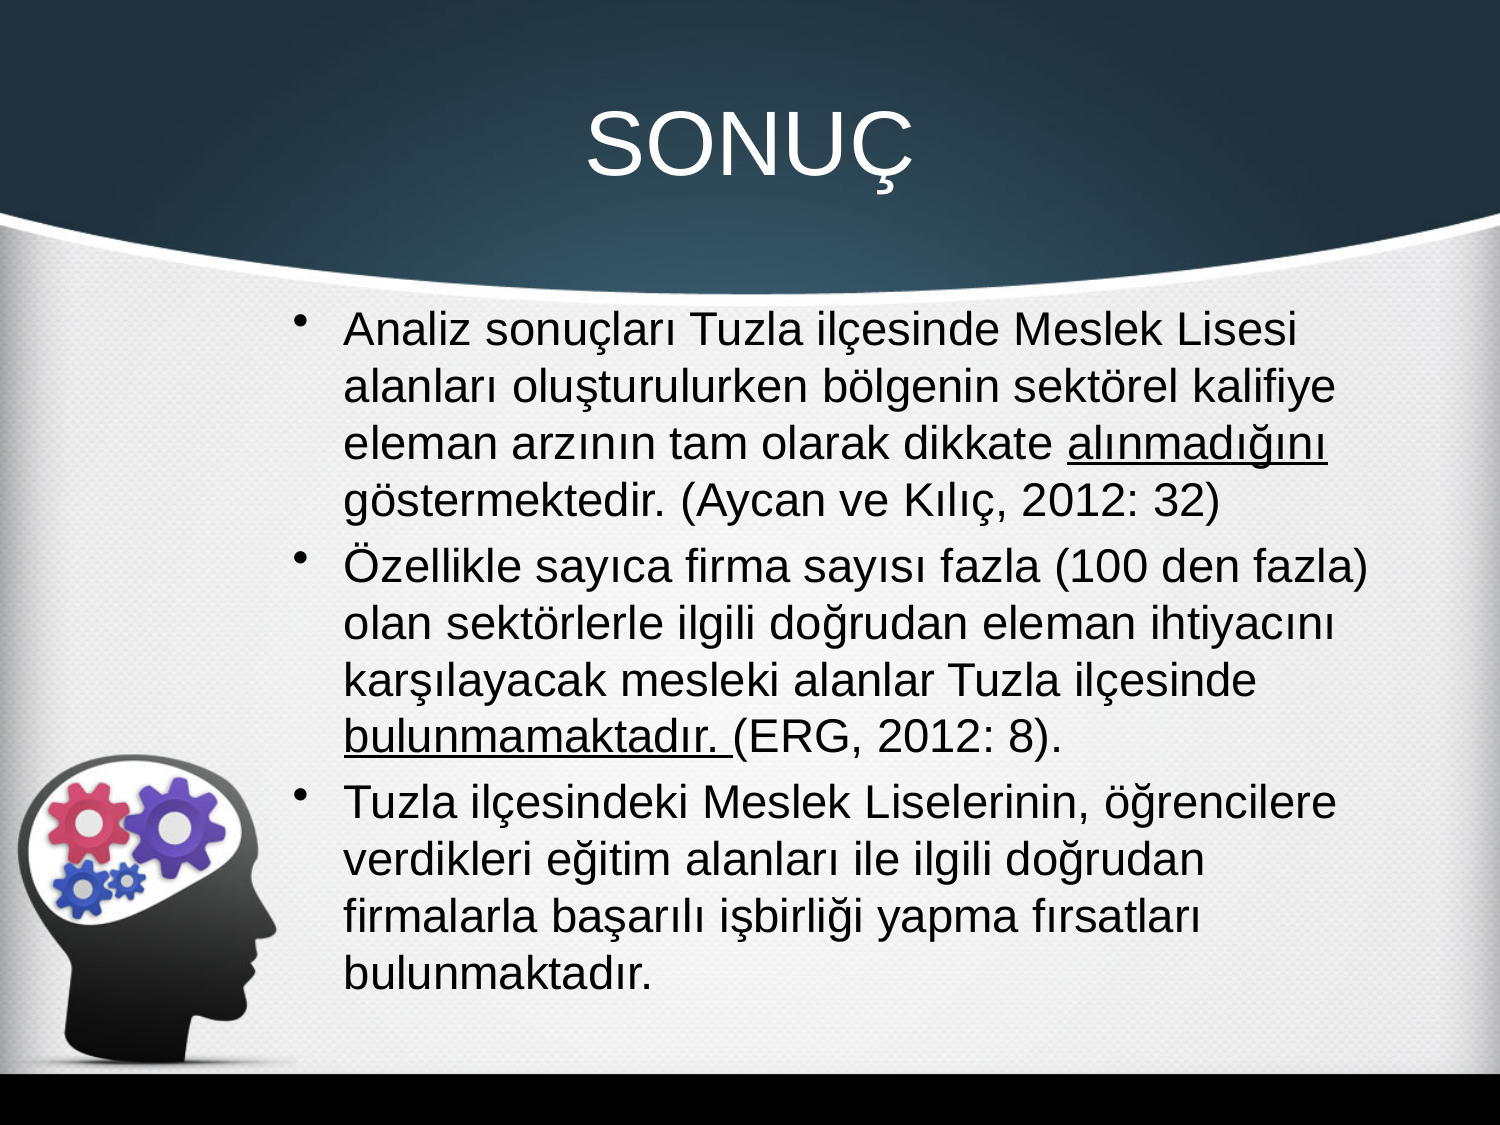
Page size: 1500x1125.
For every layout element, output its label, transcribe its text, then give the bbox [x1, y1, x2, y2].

list Analiz sonuçları Tuzla ilçesinde Meslek Lisesi alanları oluşturulurken bölgenin sektörel kalifiye eleman arzının tam olarak dikkate alınmadığını göstermektedir. (Aycan ve Kılıç, 2012: 32) Özellikle sayıca firma sayısı fazla (100 den fazla) olan sektörlerle ilgili doğrudan eleman ihtiyacını karşılayacak mesleki alanlar Tuzla ilçesinde bulunmamaktadır. (ERG, 2012: 8). Tuzla ilçesindeki Meslek Liselerinin, öğrencilere verdikleri eğitim alanları ile ilgili doğrudan firmalarla başarılı işbirliği yapma fırsatları bulunmaktadır. [277, 290, 1426, 1012]
title SONUÇ [74, 44, 1426, 233]
picture [0, 0, 1500, 1125]
